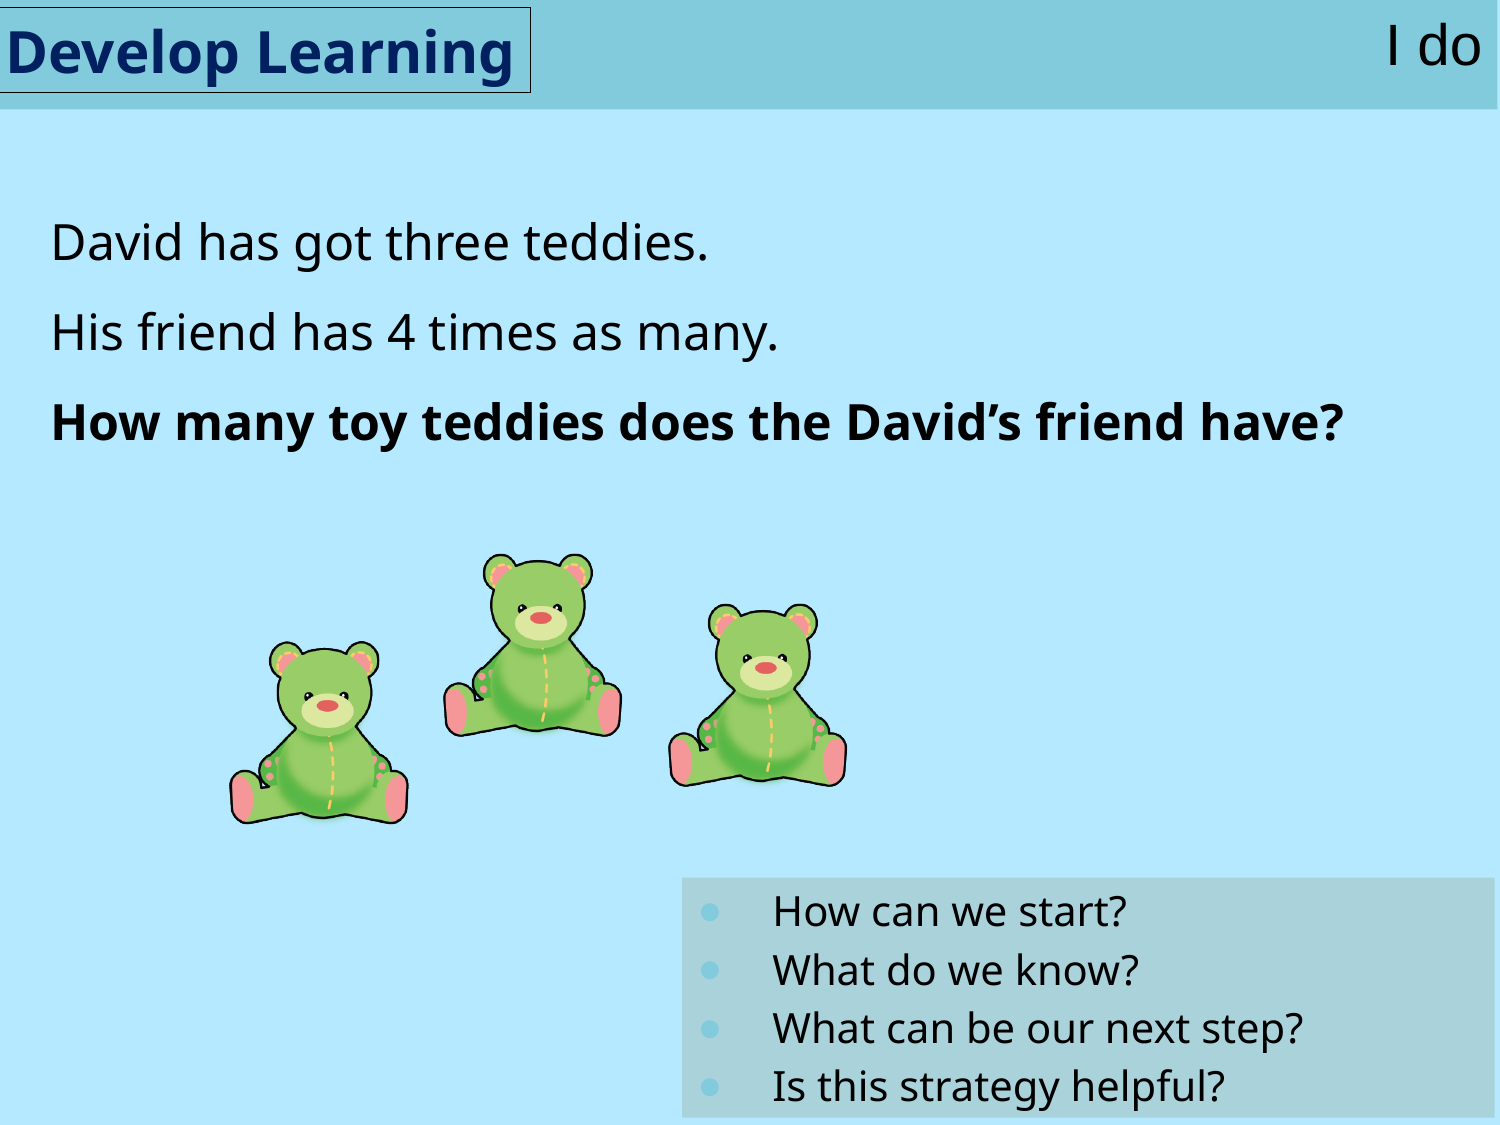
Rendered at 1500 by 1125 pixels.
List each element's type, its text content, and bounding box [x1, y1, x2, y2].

text_box I do [0, 0, 1498, 110]
picture [661, 577, 865, 807]
picture [223, 615, 426, 844]
picture [436, 527, 640, 756]
list David has got three teddies. His friend has 4 times as many. How many toy teddies does the David’s friend have? [39, 174, 1458, 282]
text_box How can we start? What do we know? What can be our next step? Is this strategy helpful? [682, 877, 1495, 1118]
text_box Develop Learning [0, 7, 531, 93]
